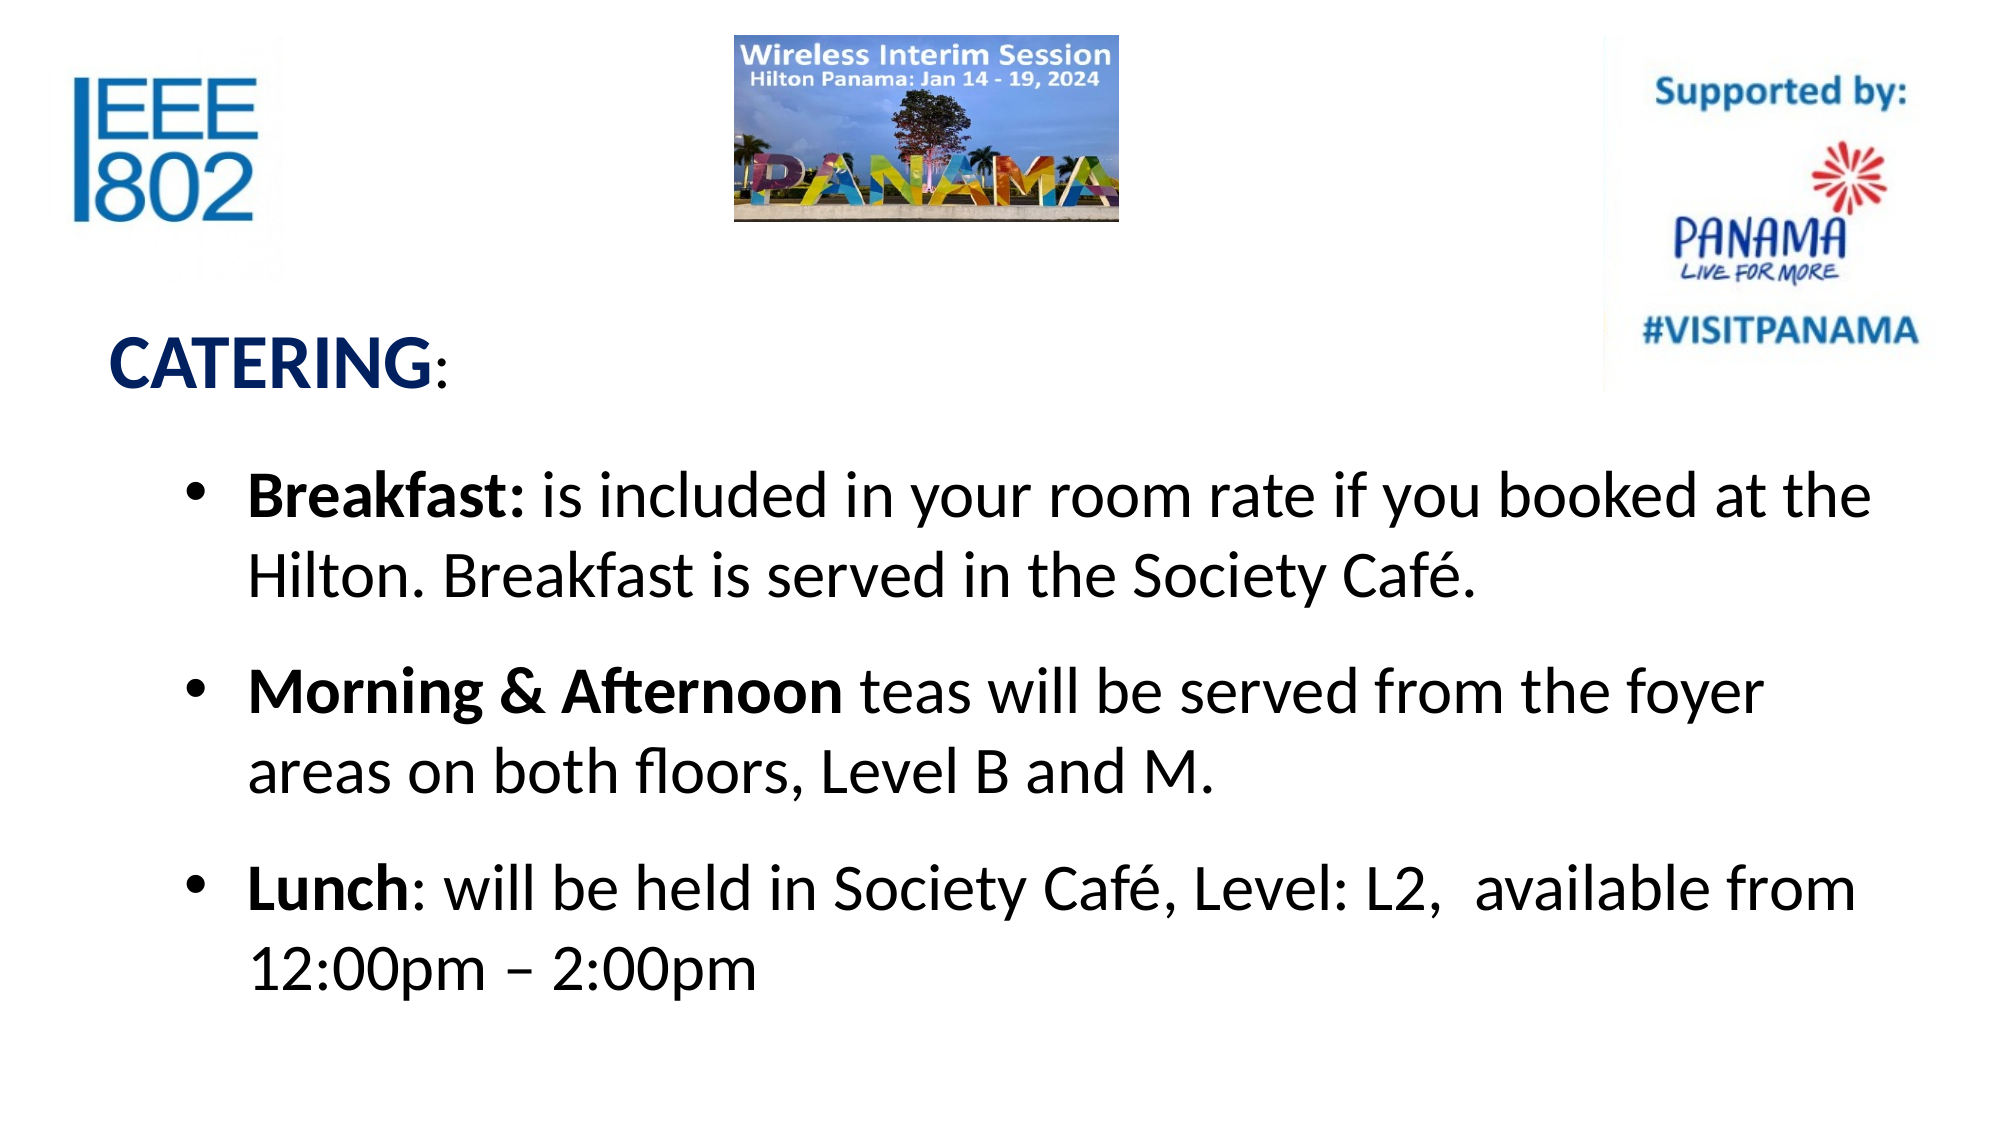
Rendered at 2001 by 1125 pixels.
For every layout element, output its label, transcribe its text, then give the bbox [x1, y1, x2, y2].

text_box CATERING: Breakfast: is included in your room rate if you booked at the Hilton. Breakfast is served in the Society Café. Morning & Afternoon teas will be served from the foyer areas on both floors, Level B and M. Lunch: will be held in Society Café, Level: L2, available from 12:00pm – 2:00pm [94, 303, 1906, 1012]
picture [734, 35, 1119, 223]
picture [31, 35, 284, 283]
picture [1603, 35, 1969, 393]
